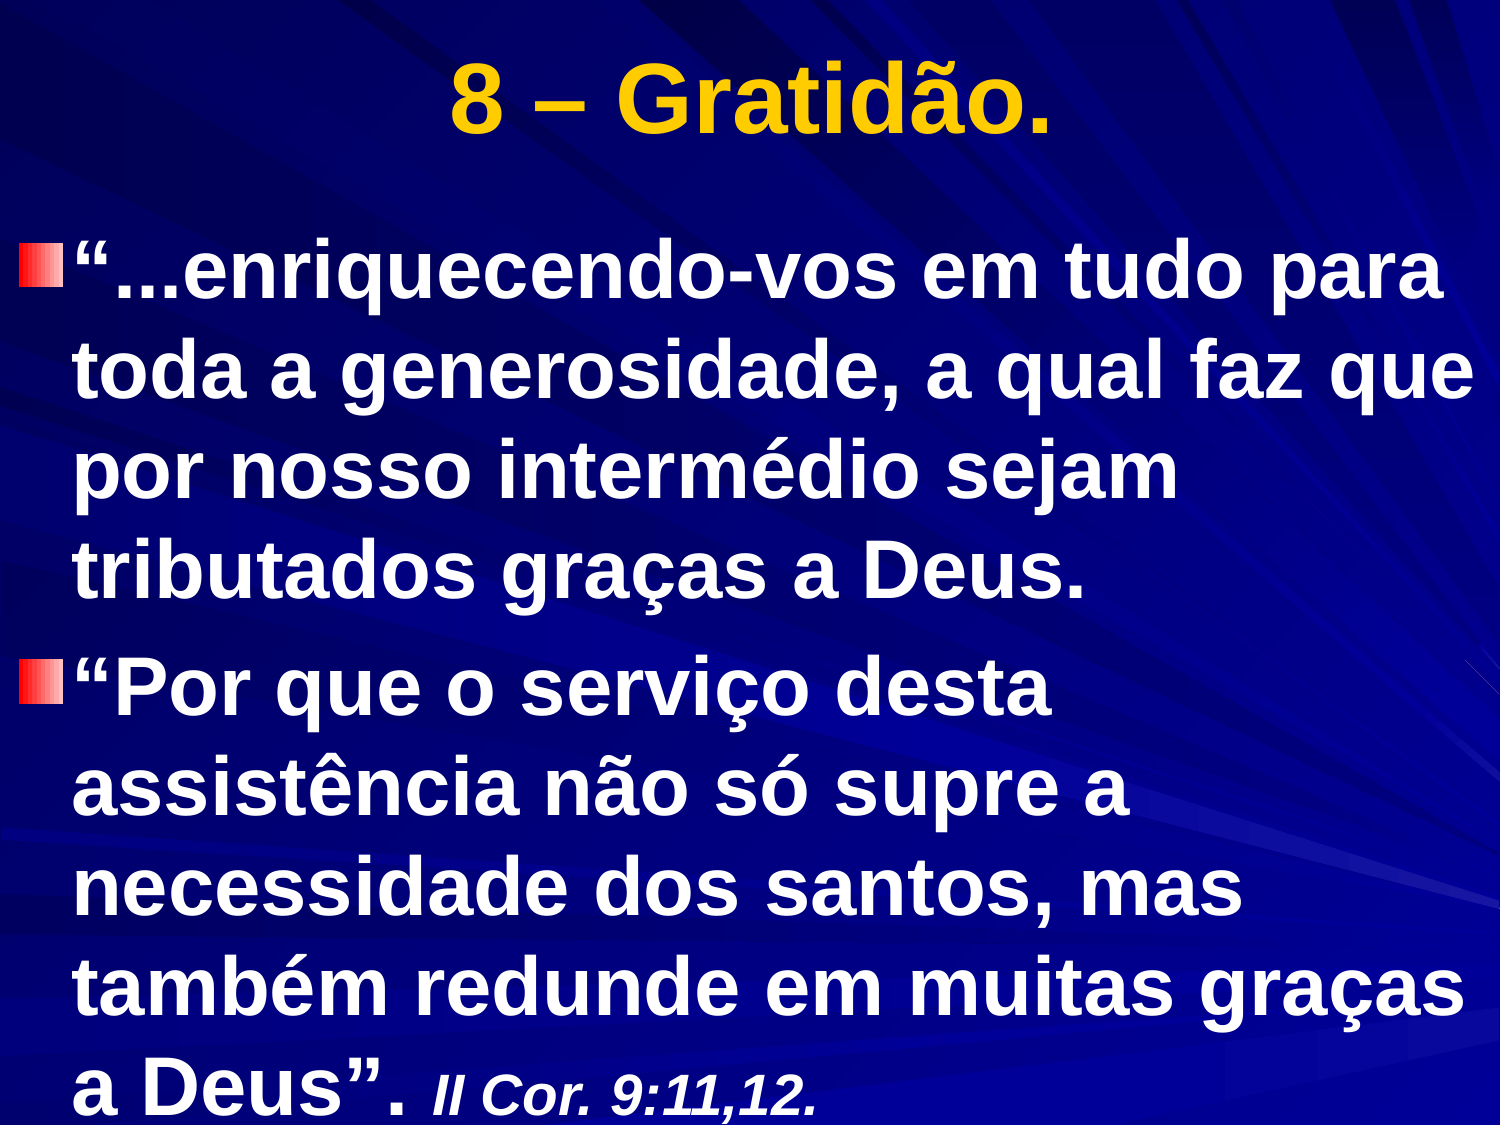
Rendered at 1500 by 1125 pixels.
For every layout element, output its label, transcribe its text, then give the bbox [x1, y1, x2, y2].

list “...enriquecendo-vos em tudo para toda a generosidade, a qual faz que por nosso intermédio sejam tributados graças a Deus. “Por que o serviço desta assistência não só supre a necessidade dos santos, mas também redunde em muitas graças a Deus”. II Cor. 9:11,12. [0, 207, 1500, 952]
picture [15, 655, 68, 709]
picture [15, 239, 68, 292]
title 8 – Gratidão. [76, 0, 1428, 188]
